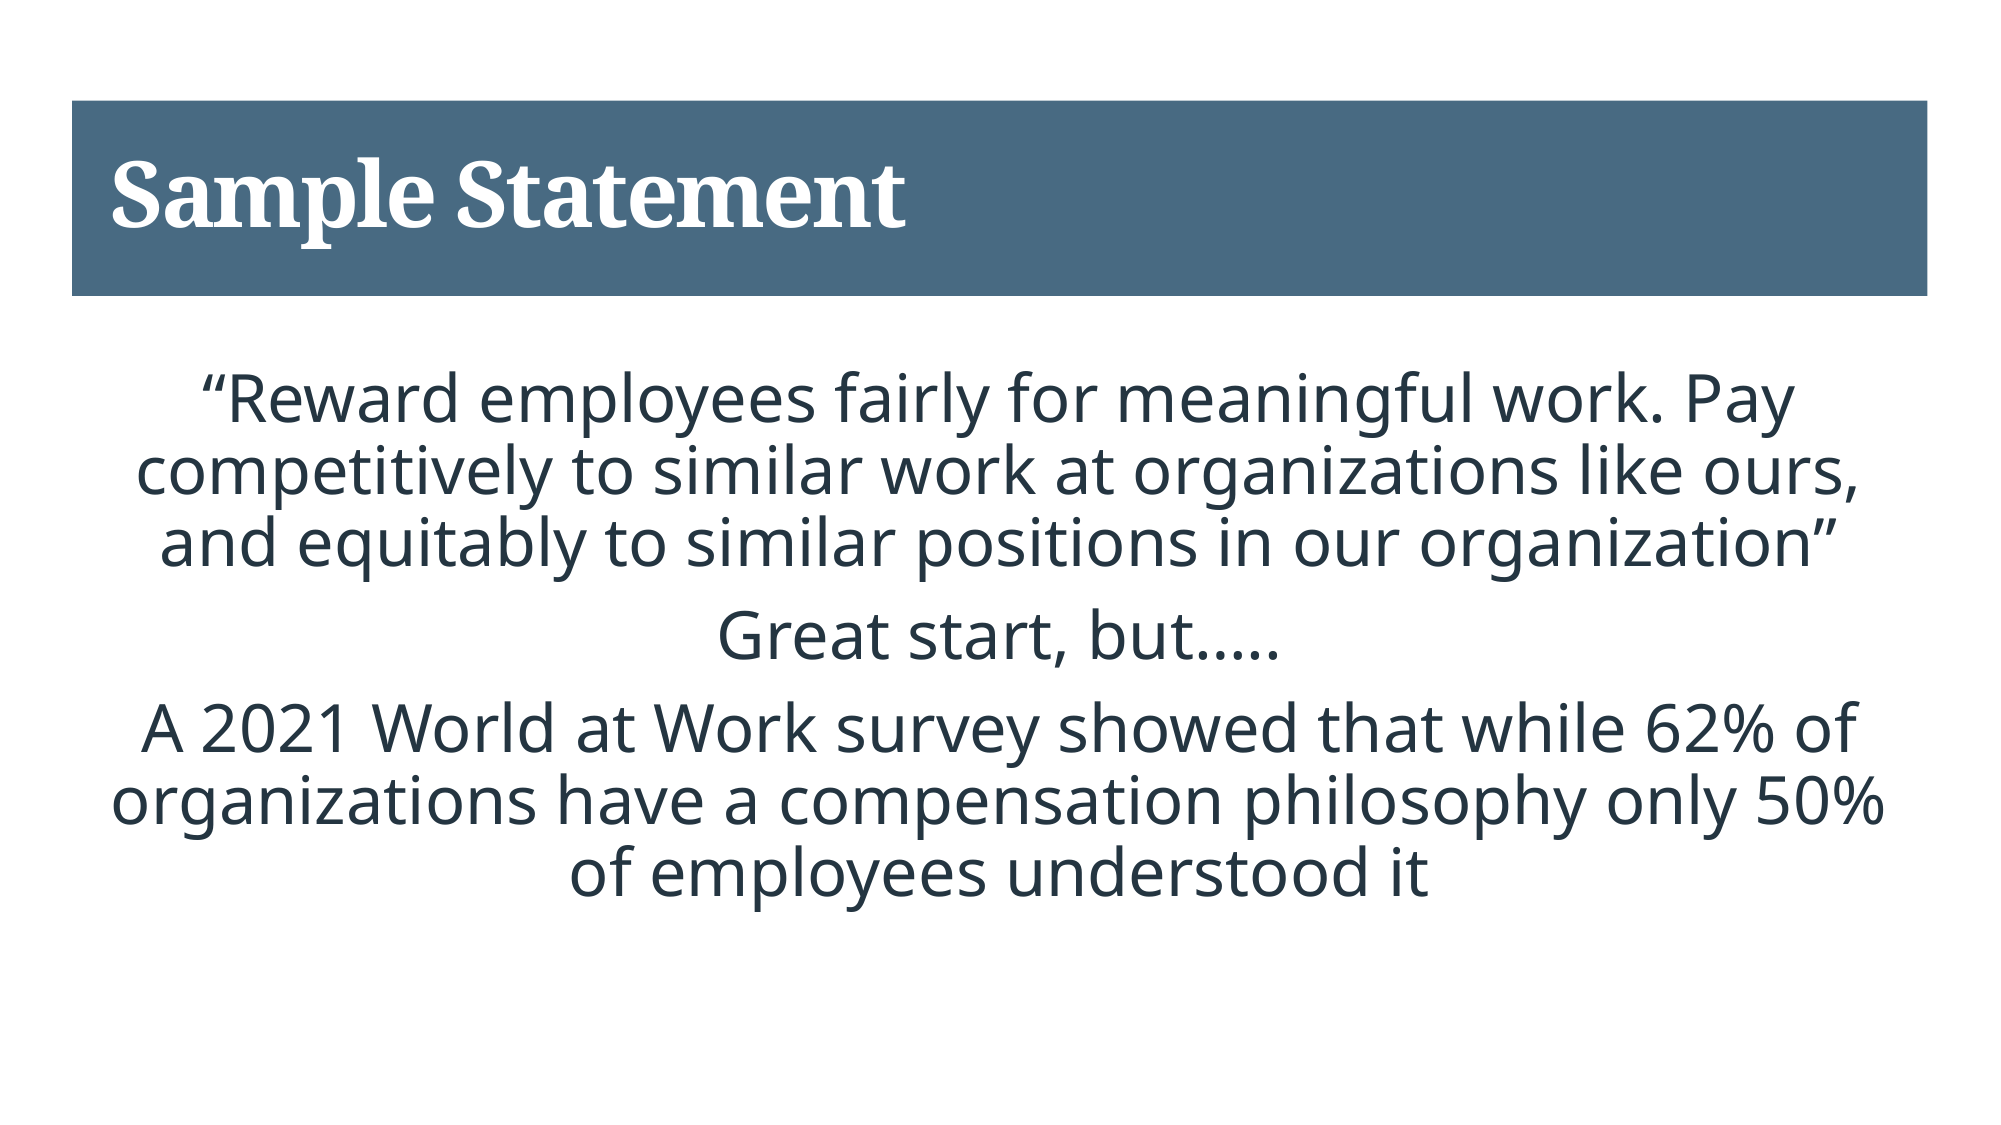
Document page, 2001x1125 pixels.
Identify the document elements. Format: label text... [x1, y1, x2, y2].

title Sample Statement [95, 115, 1905, 282]
list “Reward employees fairly for meaningful work. Pay competitively to similar work at organizations like ours, and equitably to similar positions in our organization” Great start, but….. A 2021 World at Work survey showed that while 62% of organizations have a compensation philosophy only 50% of employees understood it [95, 357, 1905, 962]
